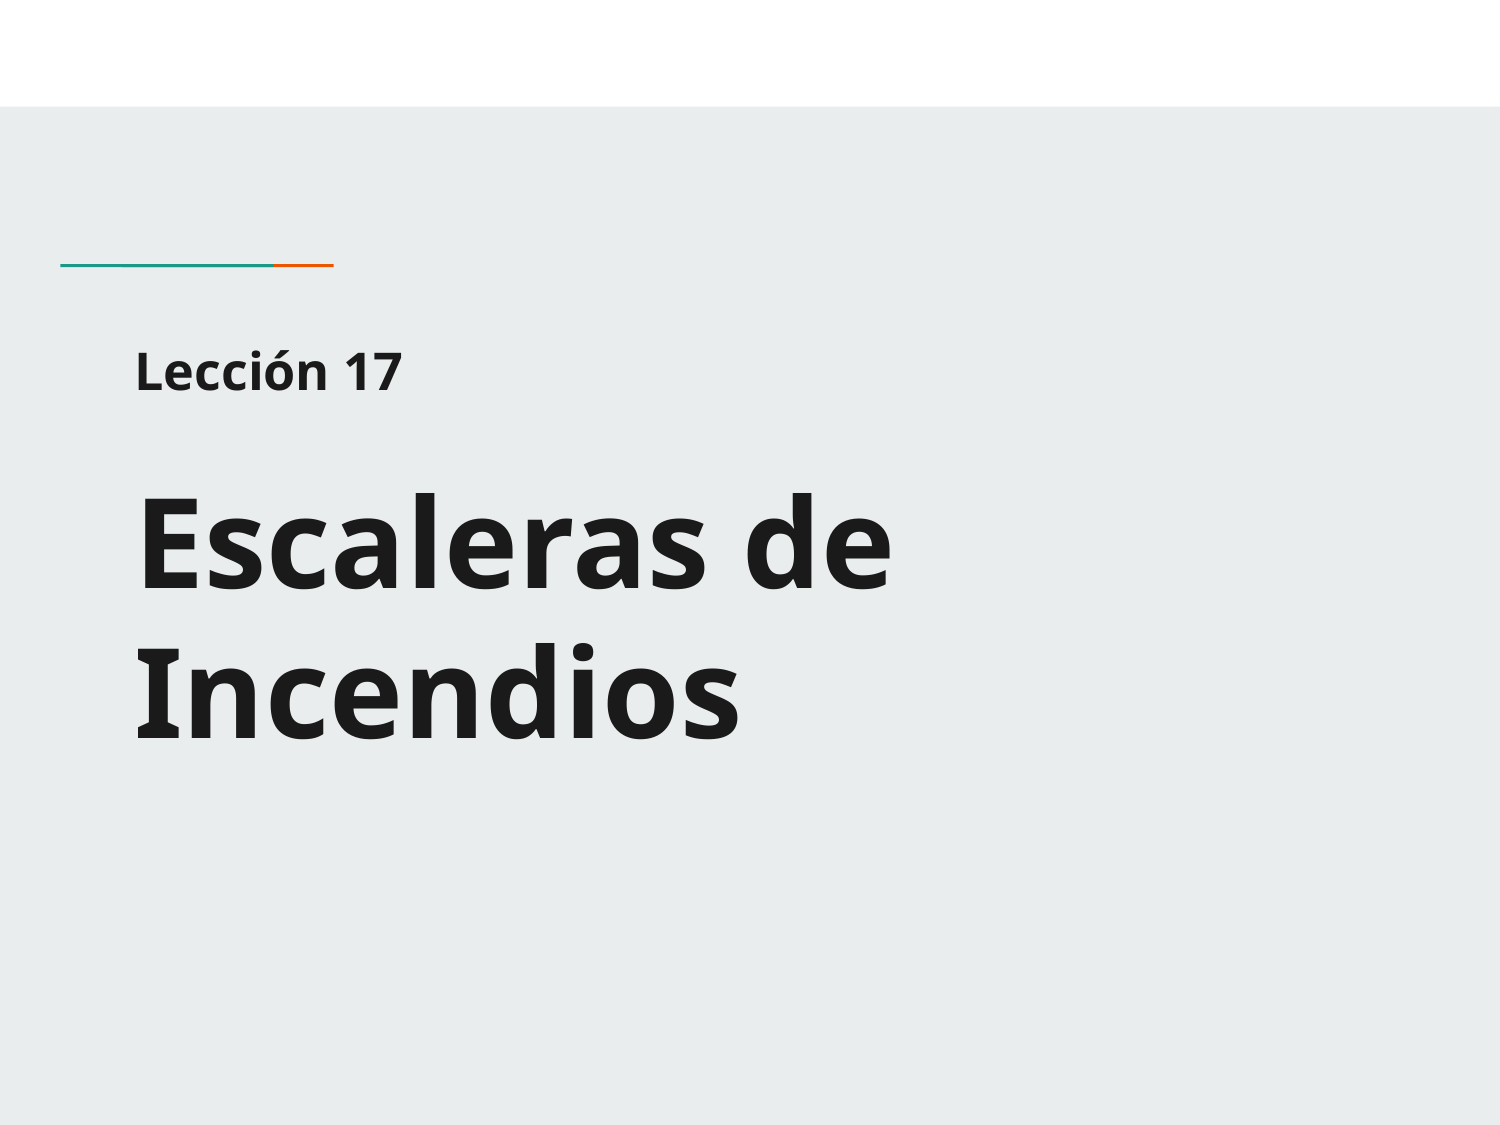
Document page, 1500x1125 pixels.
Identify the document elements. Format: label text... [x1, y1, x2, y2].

title Lección 17 Escaleras de Incendios [119, 323, 1381, 802]
